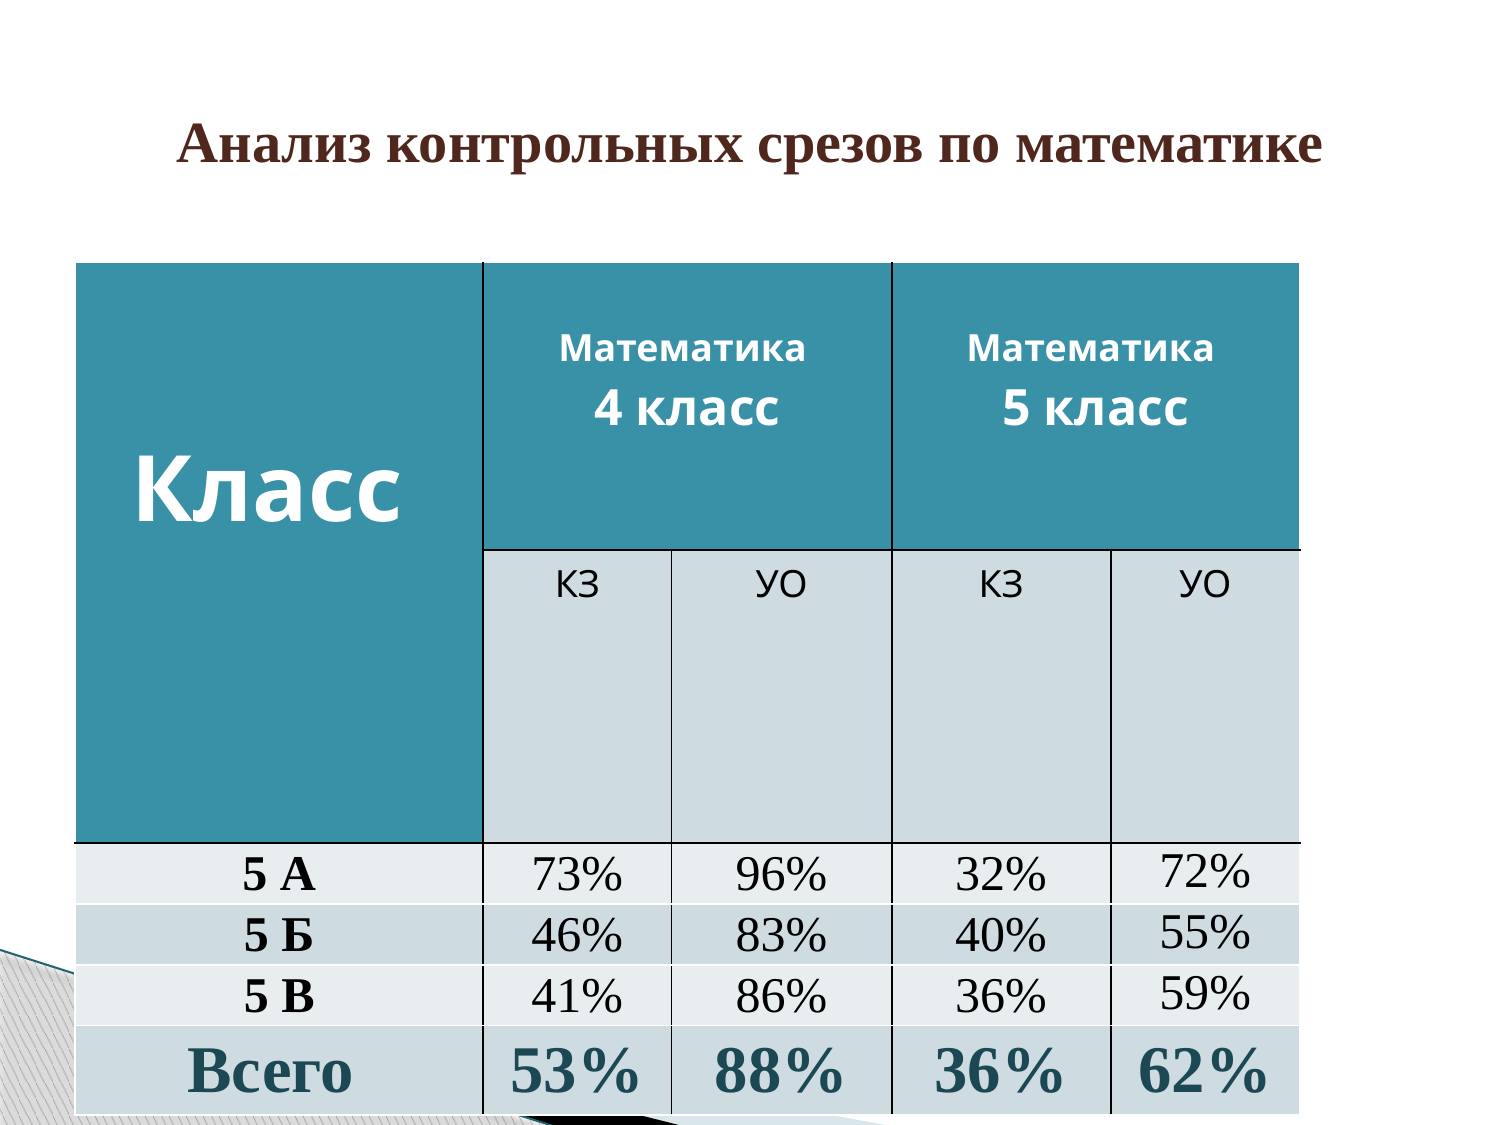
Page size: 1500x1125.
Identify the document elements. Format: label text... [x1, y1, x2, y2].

table_cell 83% [672, 905, 891, 964]
table_cell 5 Б [76, 905, 482, 964]
table_cell 59% [1112, 966, 1299, 1025]
table_cell 86% [672, 966, 891, 1025]
table_cell УО [1112, 551, 1299, 842]
table_cell 5 В [76, 966, 482, 1025]
table_cell 88% [672, 1026, 891, 1114]
table_header Математика 4 класс [484, 263, 891, 549]
table_cell 62% [1112, 1026, 1299, 1114]
table_cell УО [672, 551, 891, 842]
table_cell Всего [76, 1026, 482, 1114]
table_cell 32% [893, 844, 1110, 903]
table_cell 36% [893, 966, 1110, 1025]
table_header Математика 5 класс [893, 263, 1299, 549]
table_cell КЗ [893, 551, 1110, 842]
table_cell 53% [484, 1026, 671, 1114]
table_cell 55% [1112, 905, 1299, 964]
table_cell 41% [484, 966, 671, 1025]
table_header Класс [76, 263, 482, 842]
table_cell 72% [1112, 844, 1299, 903]
table_cell 73% [484, 844, 671, 903]
table_cell 40% [893, 905, 1110, 964]
table_cell 96% [672, 844, 891, 903]
table_cell 5 А [76, 844, 482, 903]
table_cell 36% [893, 1026, 1110, 1114]
table_cell КЗ [484, 551, 671, 842]
table_cell 46% [484, 905, 671, 964]
title Анализ контрольных срезов по математике [75, 45, 1425, 233]
